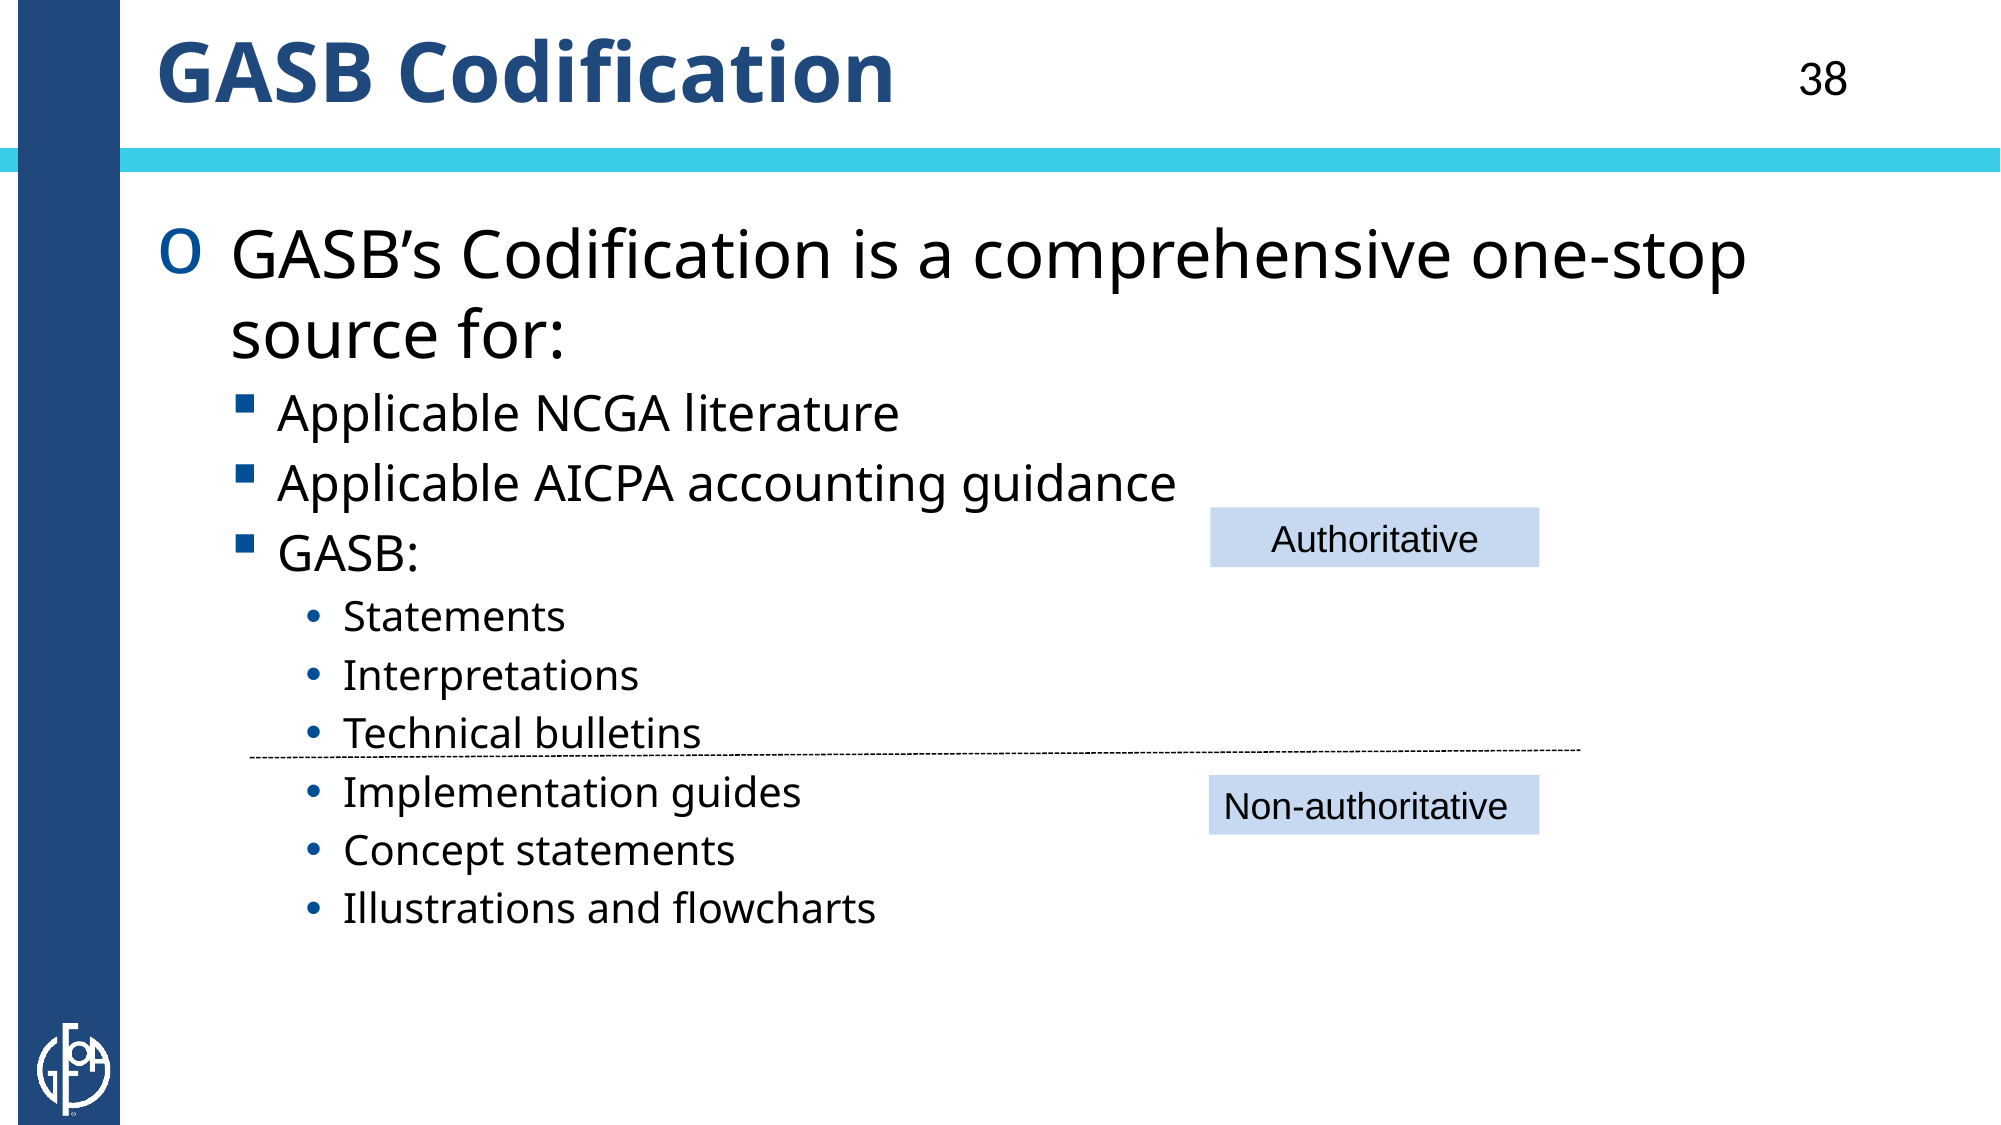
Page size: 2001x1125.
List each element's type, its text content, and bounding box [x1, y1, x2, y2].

title GASB Codification [140, 0, 1978, 138]
text_box Non-authoritative [1208, 774, 1540, 835]
text_box 38 [1783, 38, 2000, 114]
list GASB’s Codification is a comprehensive one-stop source for: Applicable NCGA literature Applicable AICPA accounting guidance GASB: Statements Interpretations Technical bulletins Implementation guides Concept statements Illustrations and flowcharts [140, 204, 1978, 1092]
text_box Authoritative [1210, 507, 1540, 568]
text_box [249, 749, 1581, 758]
